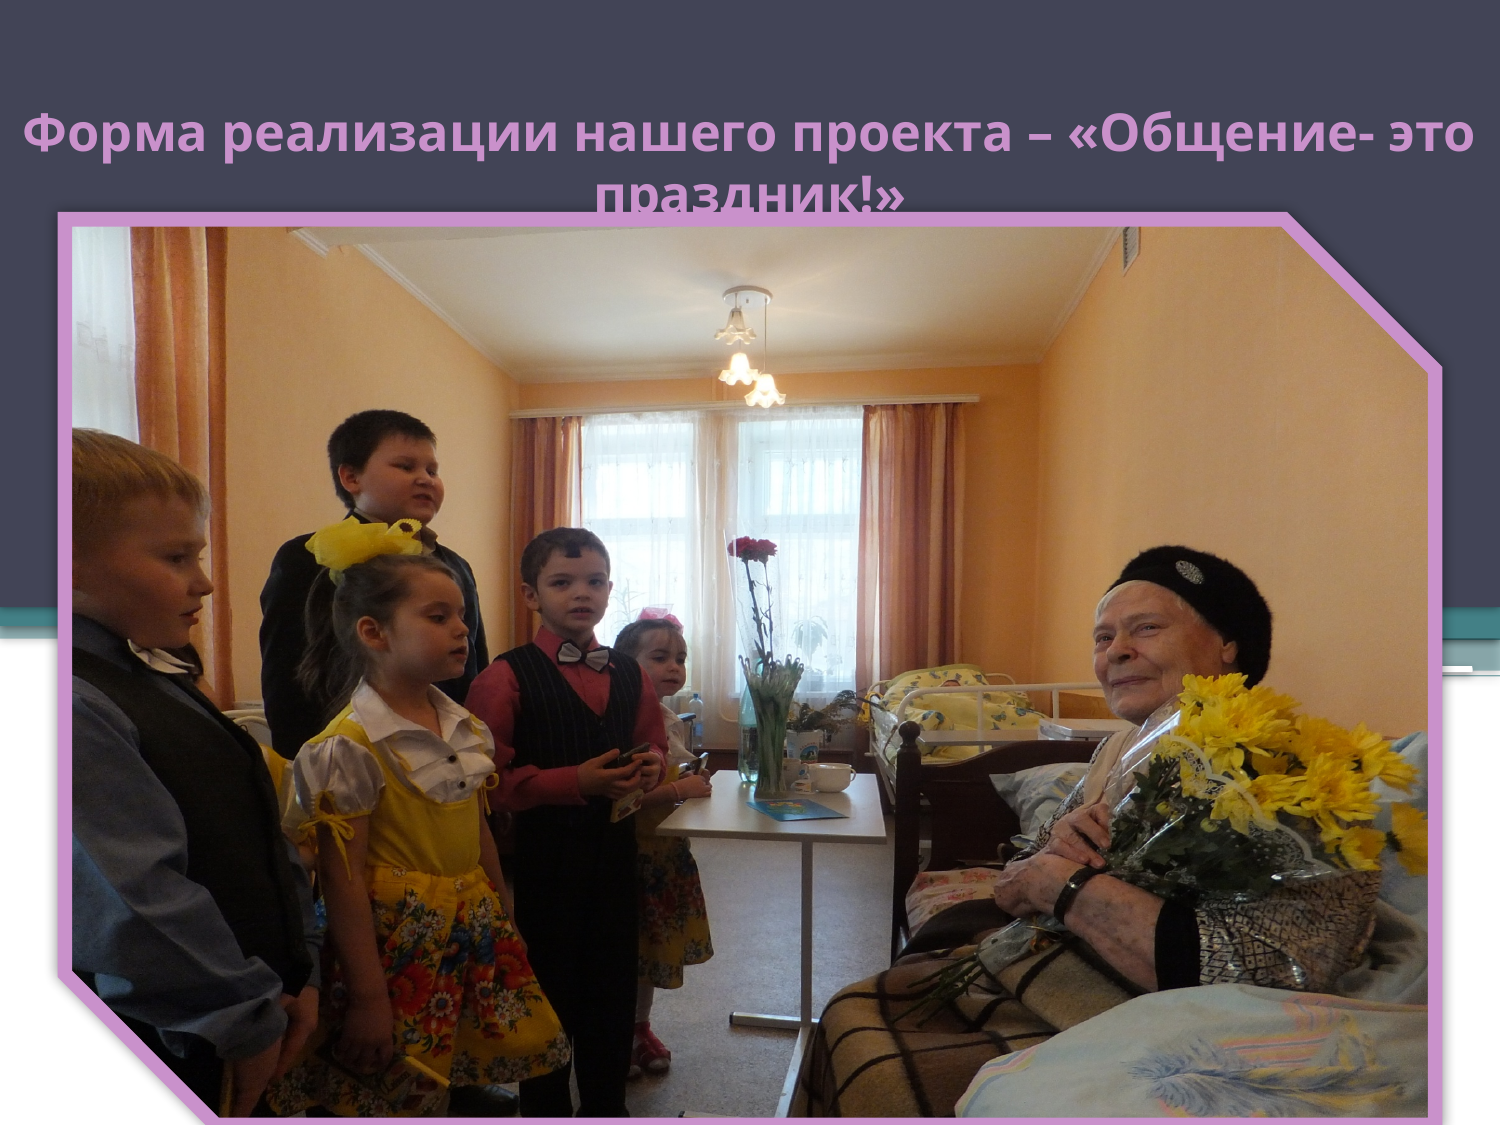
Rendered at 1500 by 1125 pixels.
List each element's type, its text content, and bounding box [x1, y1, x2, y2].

picture [64, 219, 1436, 1125]
title Форма реализации нашего проекта – «Общение- это праздник!» [0, 90, 1500, 232]
